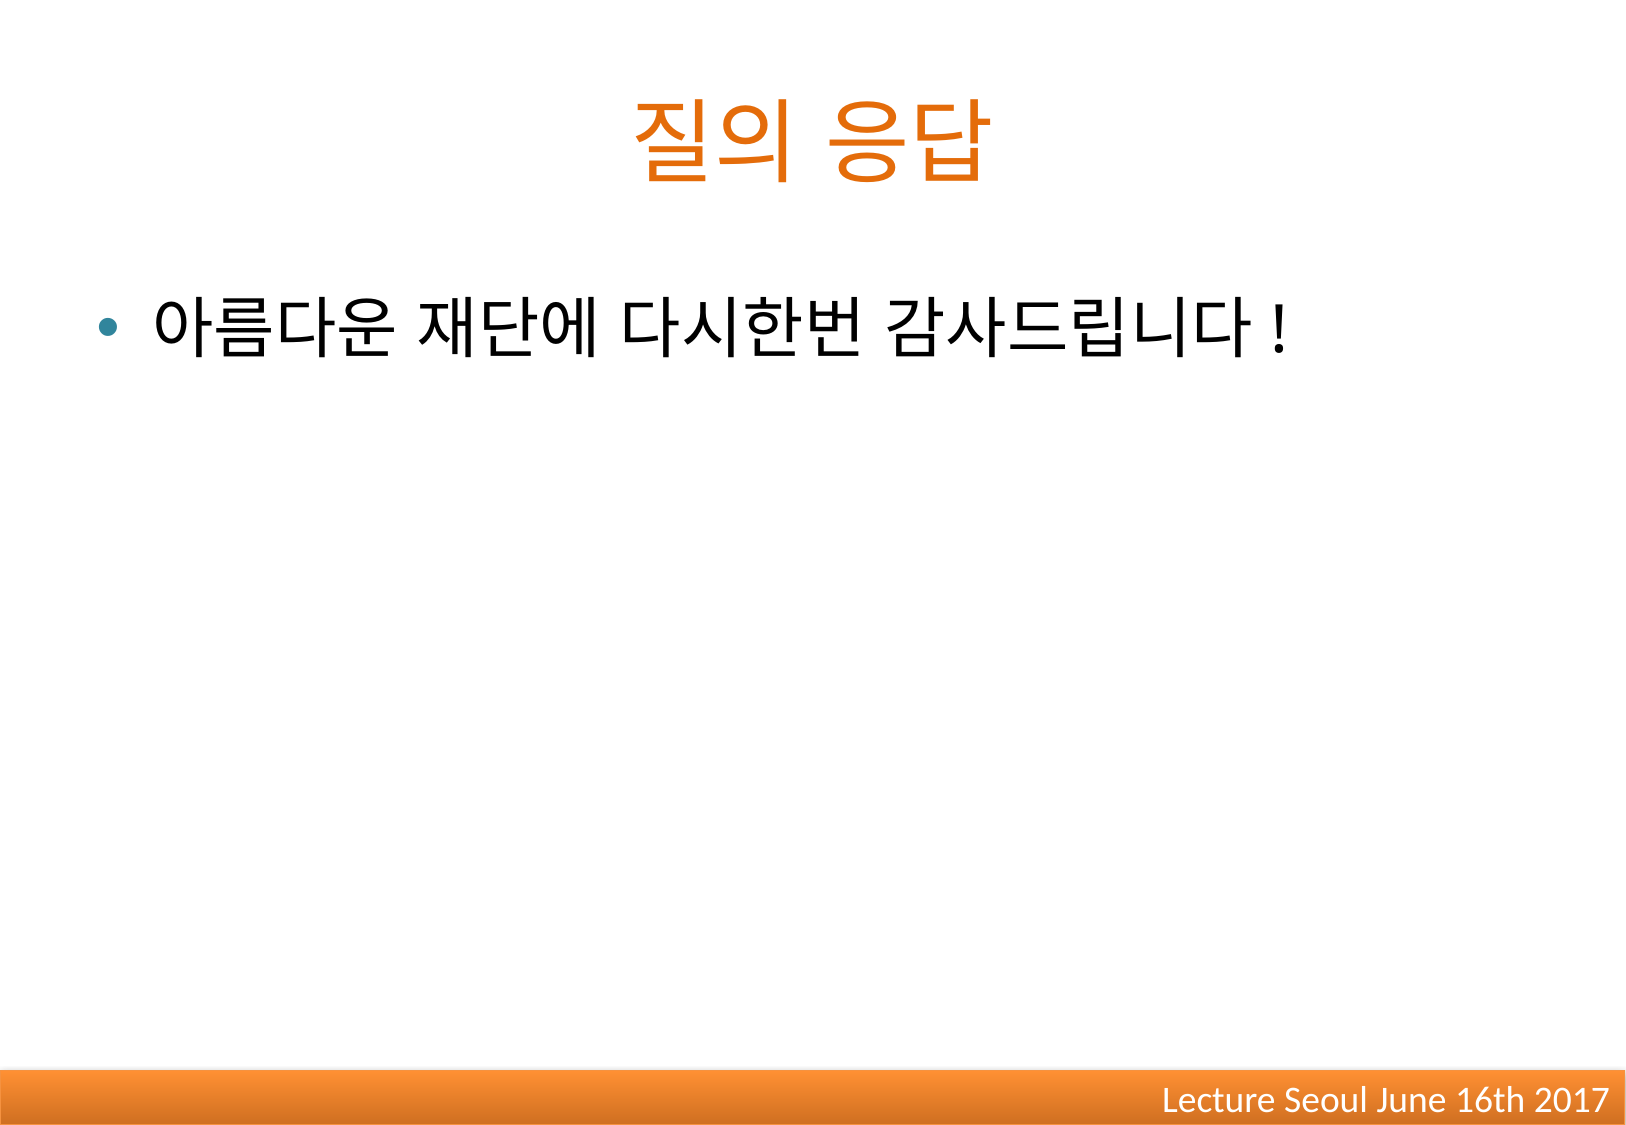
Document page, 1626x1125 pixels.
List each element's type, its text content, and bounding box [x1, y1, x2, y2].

title 질의 응답 [81, 45, 1544, 233]
list 아름다운 재단에 다시한번 감사드립니다! [81, 262, 1544, 1005]
